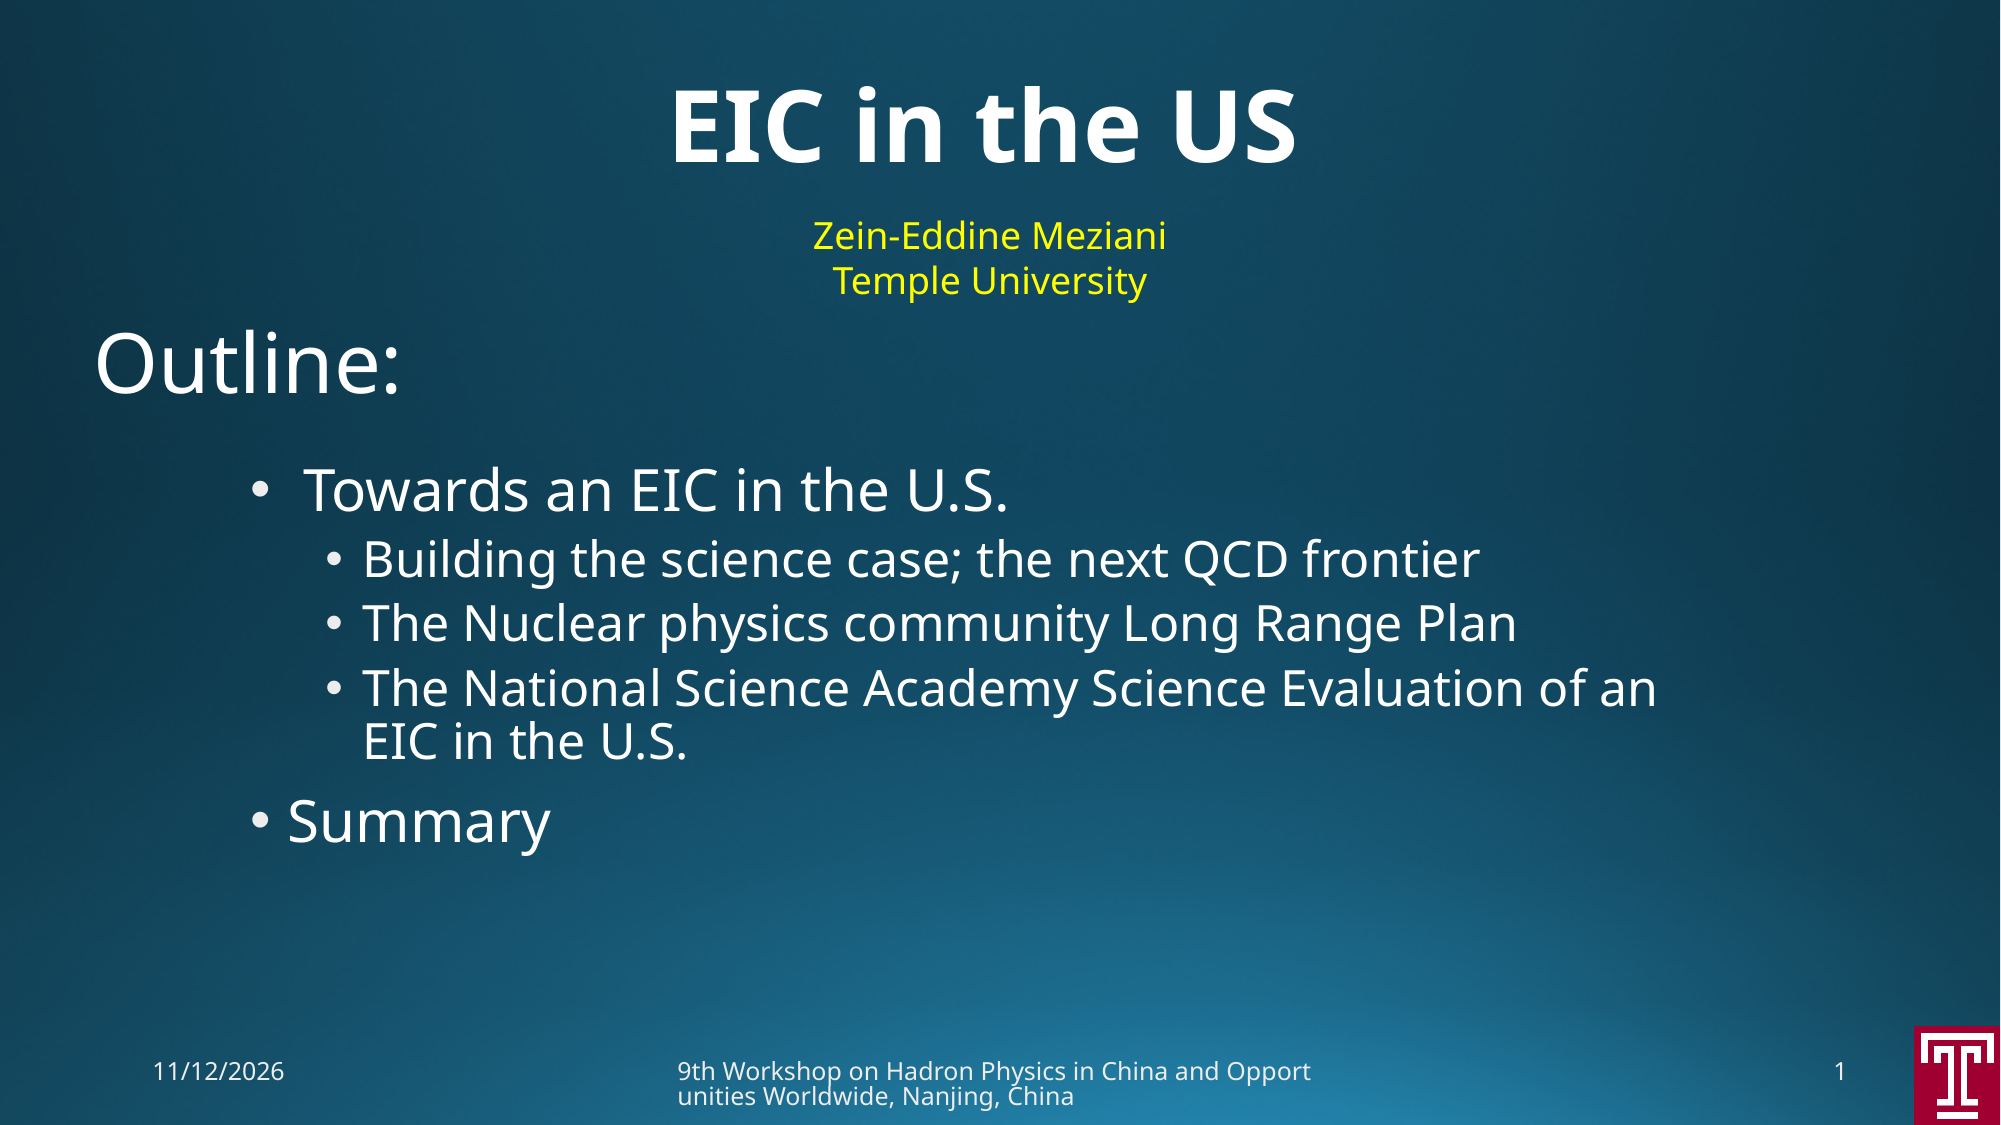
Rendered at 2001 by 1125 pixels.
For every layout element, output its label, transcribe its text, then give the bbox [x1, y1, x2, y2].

text_box Zein-Eddine Meziani Temple University [798, 204, 1183, 310]
title EIC in the US [120, 69, 1846, 191]
footer 9th Workshop on Hadron Physics in China and Opportunities Worldwide, Nanjing, China [662, 1042, 1338, 1103]
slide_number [137, 1042, 588, 1103]
list Towards an EIC in the U.S. Building the science case; the next QCD frontier The Nuclear physics community Long Range Plan The National Science Academy Science Evaluation of an EIC in the U.S. Summary [235, 453, 1731, 1011]
slide_number 1 [1412, 1042, 1863, 1103]
picture [0, 0, 2001, 1125]
text_box Outline: [78, 302, 419, 418]
